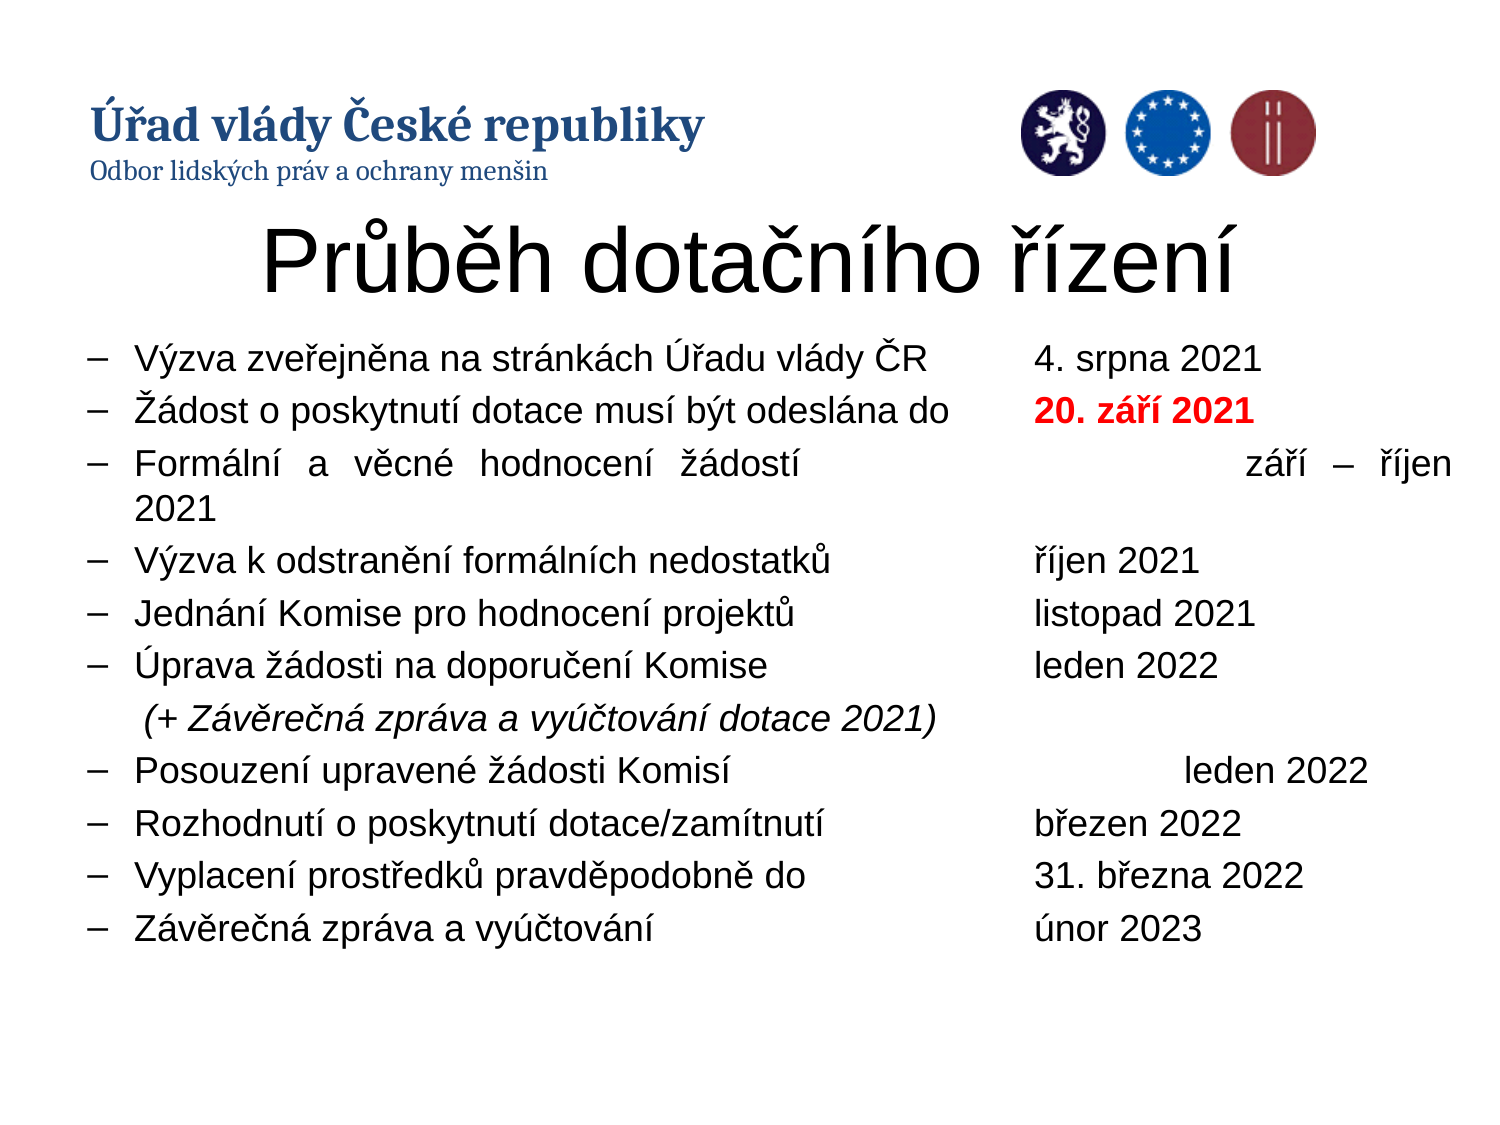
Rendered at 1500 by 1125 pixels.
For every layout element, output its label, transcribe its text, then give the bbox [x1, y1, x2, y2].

list Výzva zveřejněna na stránkách Úřadu vlády ČR 4. srpna 2021 Žádost o poskytnutí dotace musí být odeslána do 20. září 2021 Formální a věcné hodnocení žádostí září – říjen 2021 Výzva k odstranění formálních nedostatků říjen 2021 Jednání Komise pro hodnocení projektů listopad 2021 Úprava žádosti na doporučení Komise leden 2022 (+ Závěrečná zpráva a vyúčtování dotace 2021) Posouzení upravené žádosti Komisí leden 2022 Rozhodnutí o poskytnutí dotace/zamítnutí březen 2022 Vyplacení prostředků pravděpodobně do 31. března 2022 Závěrečná zpráva a vyúčtování únor 2023 [0, 326, 1468, 1106]
text_box Úřad vlády České republiky Odbor lidských práv a ochrany menšin [74, 45, 1425, 233]
title Průběh dotačního řízení [0, 172, 1500, 338]
picture [1021, 89, 1316, 177]
